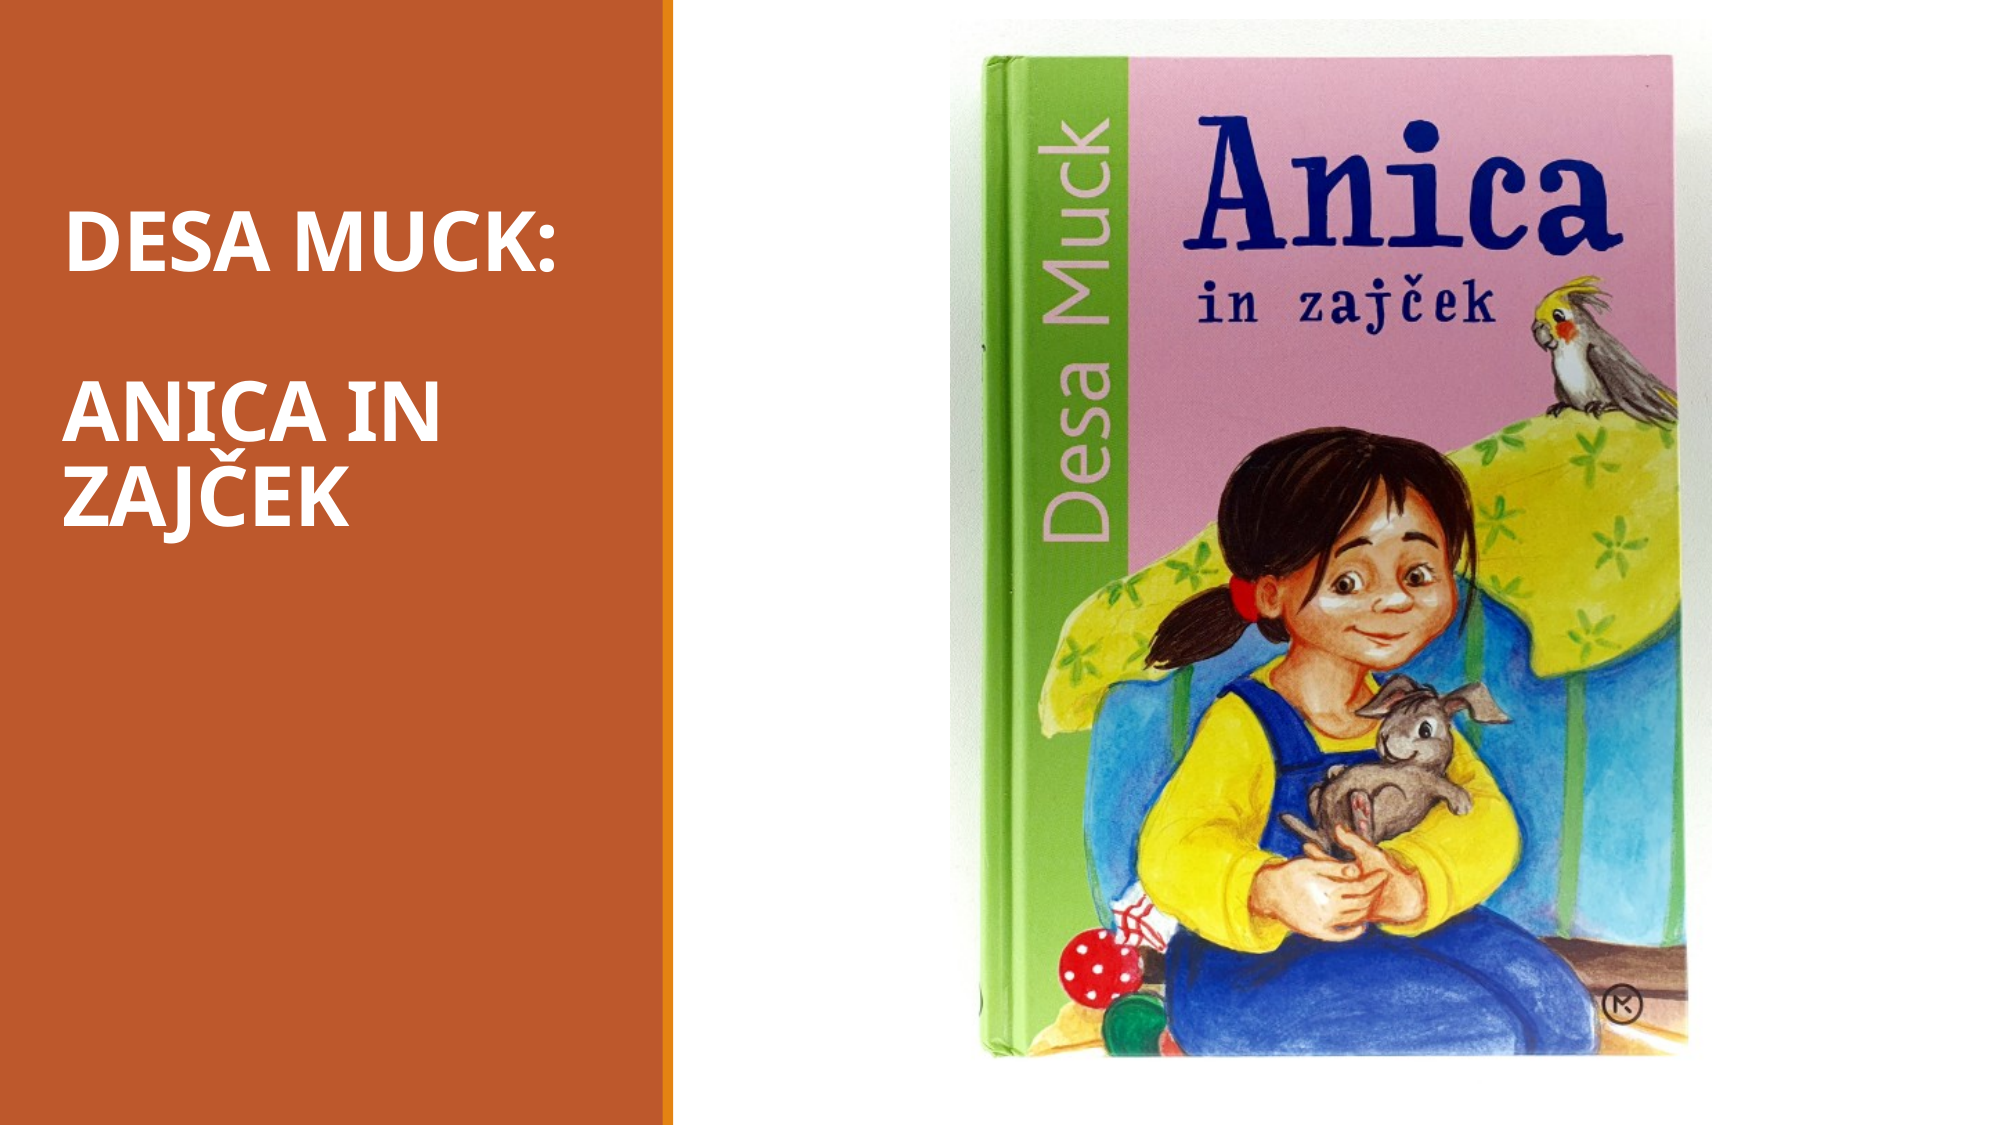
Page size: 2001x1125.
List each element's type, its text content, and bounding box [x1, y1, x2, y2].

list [949, 18, 1712, 1084]
title DESA MUCK: ANICA IN ZAJČEK [47, 176, 648, 552]
